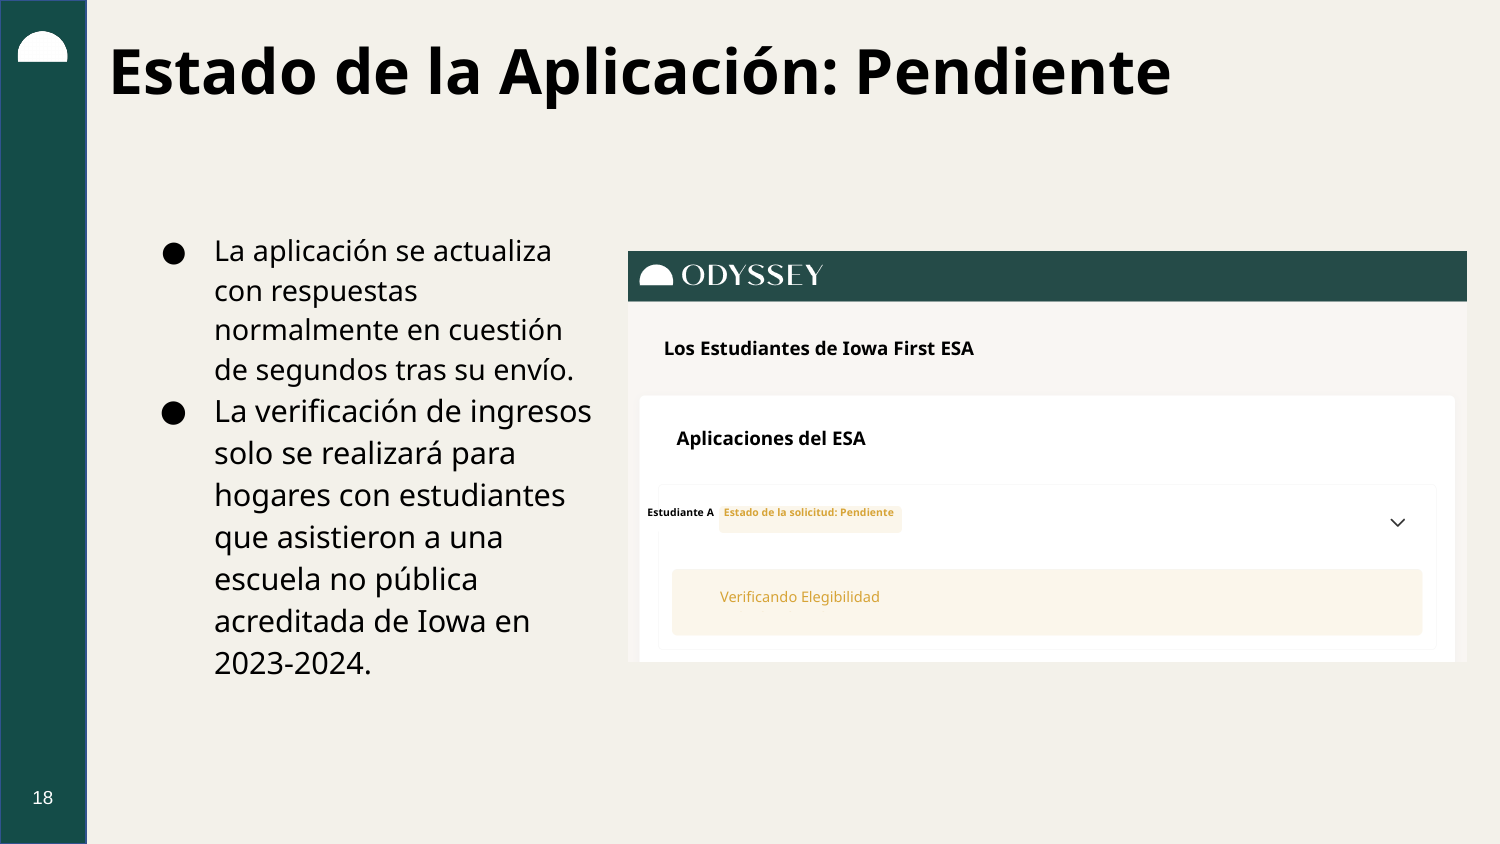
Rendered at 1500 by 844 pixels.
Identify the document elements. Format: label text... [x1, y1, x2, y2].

picture [628, 251, 1467, 662]
picture [17, 31, 69, 62]
title Estado de la Aplicación: Pendiente [97, 18, 1483, 114]
list La aplicación se actualiza con respuestas normalmente en cuestión de segundos tras su envío. La verificación de ingresos solo se realizará para hogares con estudiantes que asistieron a una escuela no pública acreditada de Iowa en 2023-2024. [128, 222, 613, 692]
slide_number 18 [10, 774, 76, 820]
